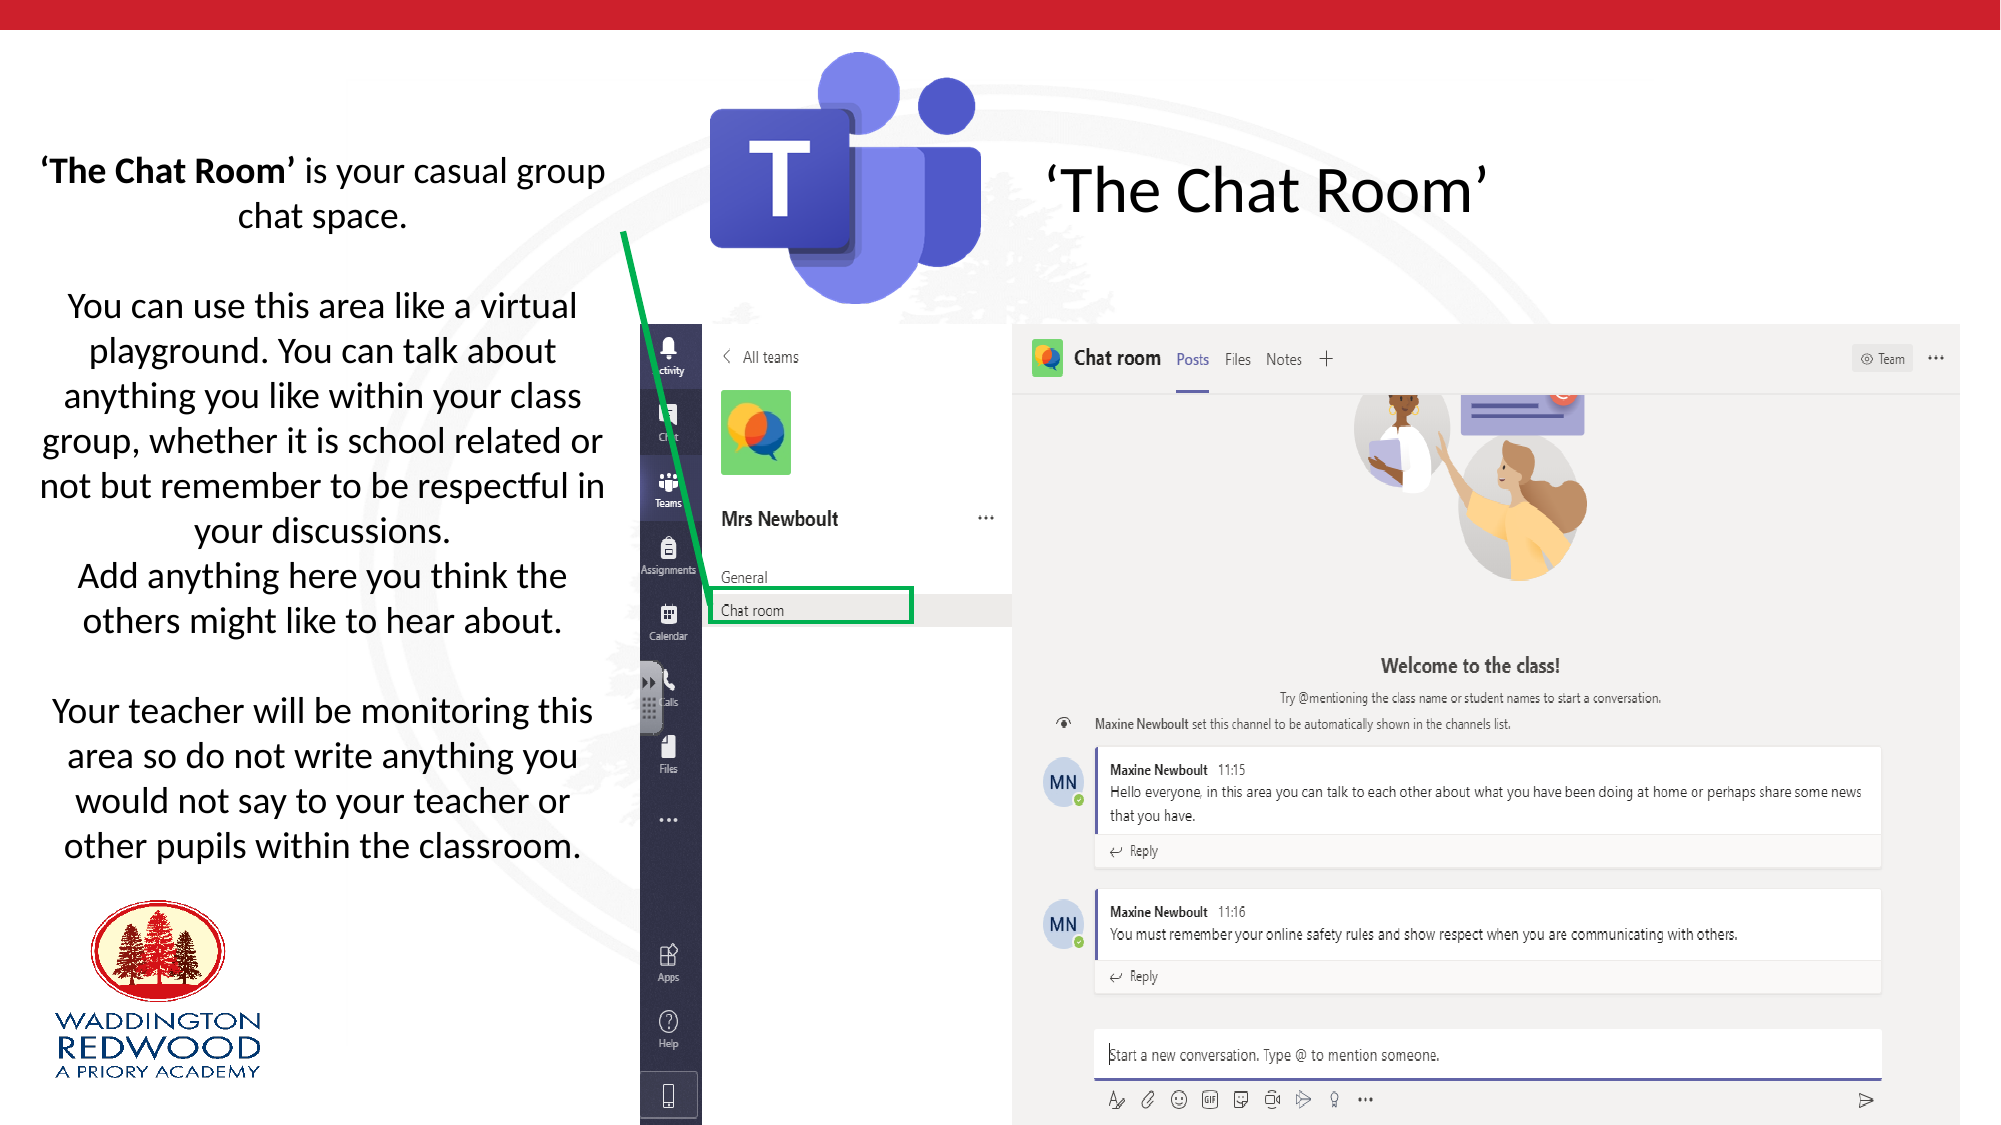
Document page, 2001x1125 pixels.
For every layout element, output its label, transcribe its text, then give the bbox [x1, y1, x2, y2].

picture [346, 52, 1960, 1125]
picture [55, 1009, 260, 1078]
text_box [622, 231, 711, 606]
text_box ‘The Chat Room’ [1029, 138, 1506, 233]
text_box ‘The Chat Room’ is your casual group chat space. You can use this area like a virtual playground. You can talk about anything you like within your class group, whether it is school related or not but remember to be respectful in your discussions. Add anything here you think the others might like to hear about. Your teacher will be monitoring this area so do not write anything you would not say to your teacher or other pupils within the classroom. [23, 138, 623, 1009]
